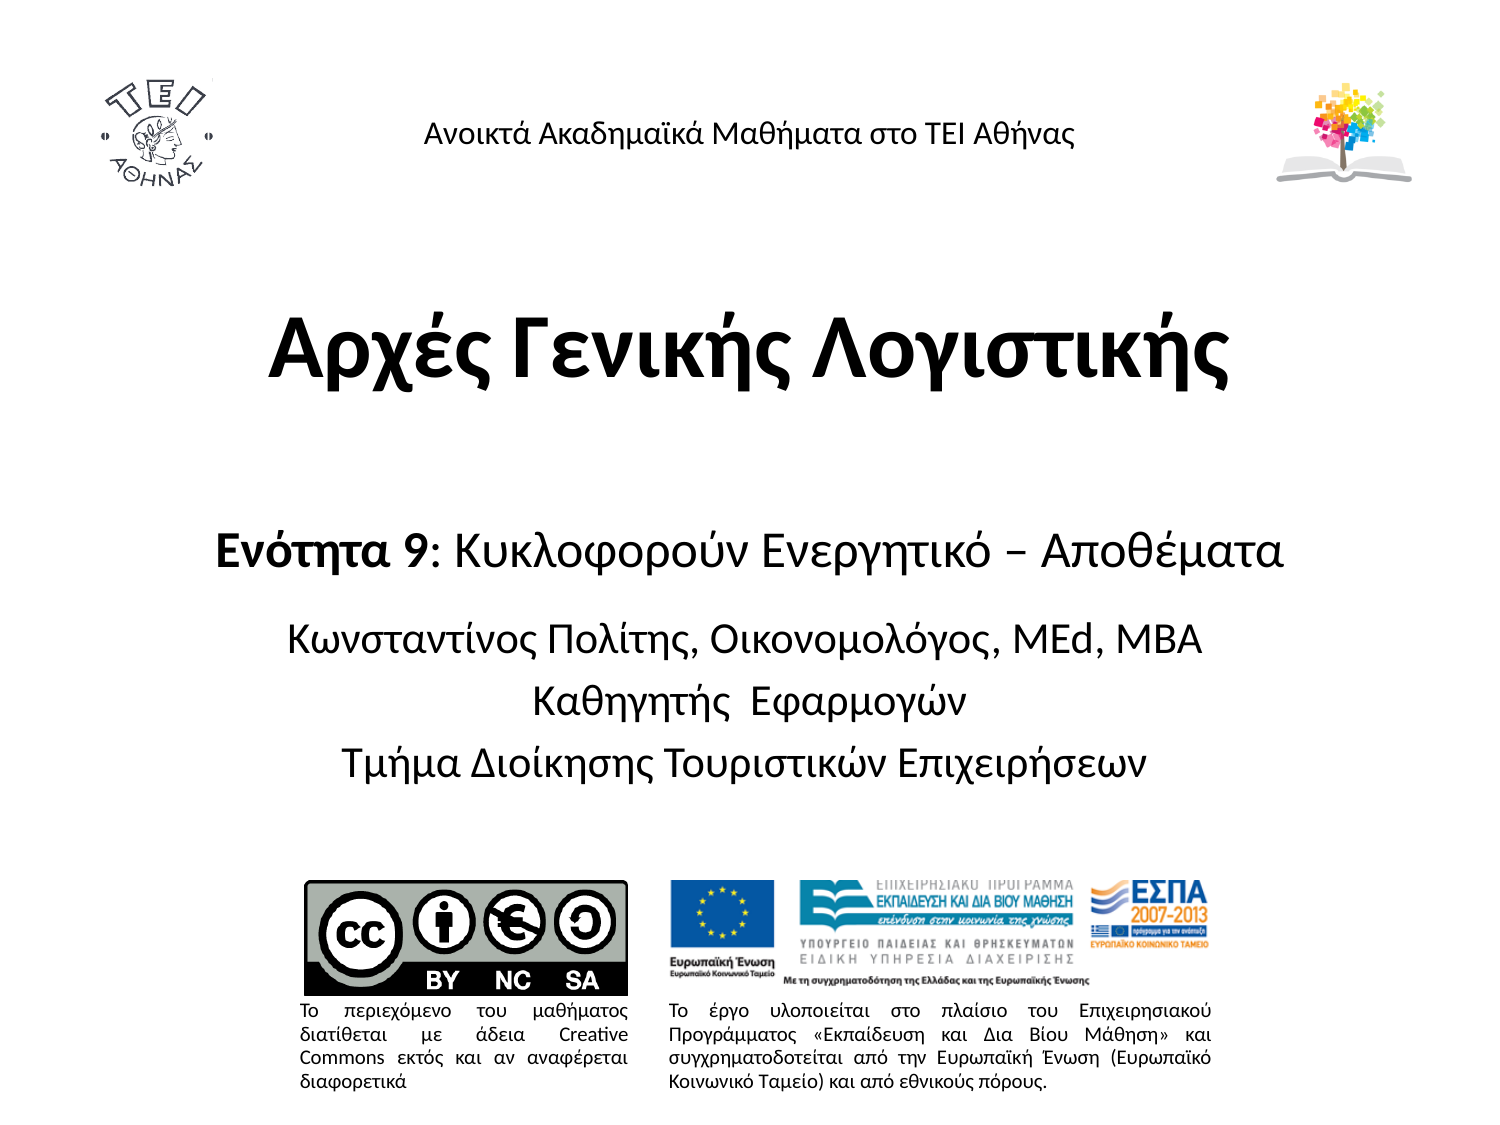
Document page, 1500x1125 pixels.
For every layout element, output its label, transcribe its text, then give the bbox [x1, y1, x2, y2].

picture [303, 880, 628, 996]
table_header Το περιεχόμενο του μαθήματος διατίθεται με άδεια Creative Commons εκτός και αν αναφέρεται διαφορετικά [289, 999, 640, 1125]
text_box Ανοικτά Ακαδημαϊκά Μαθήματα στο ΤΕΙ Αθήνας [217, 103, 1268, 159]
picture [663, 880, 1214, 996]
subtitle Ενότητα 9: Κυκλοφορούν Ενεργητικό – Αποθέματα Κωνσταντίνος Πολίτης, Οικονομολόγος, MEd, MBA Καθηγητής Εφαρμογών Τμήμα Διοίκησης Τουριστικών Επιχειρήσεων [0, 507, 1500, 796]
title Αρχές Γενικής Λογιστικής [112, 219, 1388, 461]
picture [1273, 77, 1414, 185]
picture [100, 77, 213, 193]
table_header Το έργο υλοποιείται στο πλαίσιο του Επιχειρησιακού Προγράμματος «Εκπαίδευση και Δια Βίου Μάθηση» και συγχρηματοδοτείται από την Ευρωπαϊκή Ένωση (Ευρωπαϊκό Κοινωνικό Ταμείο) και από εθνικούς πόρους. [640, 999, 1223, 1125]
